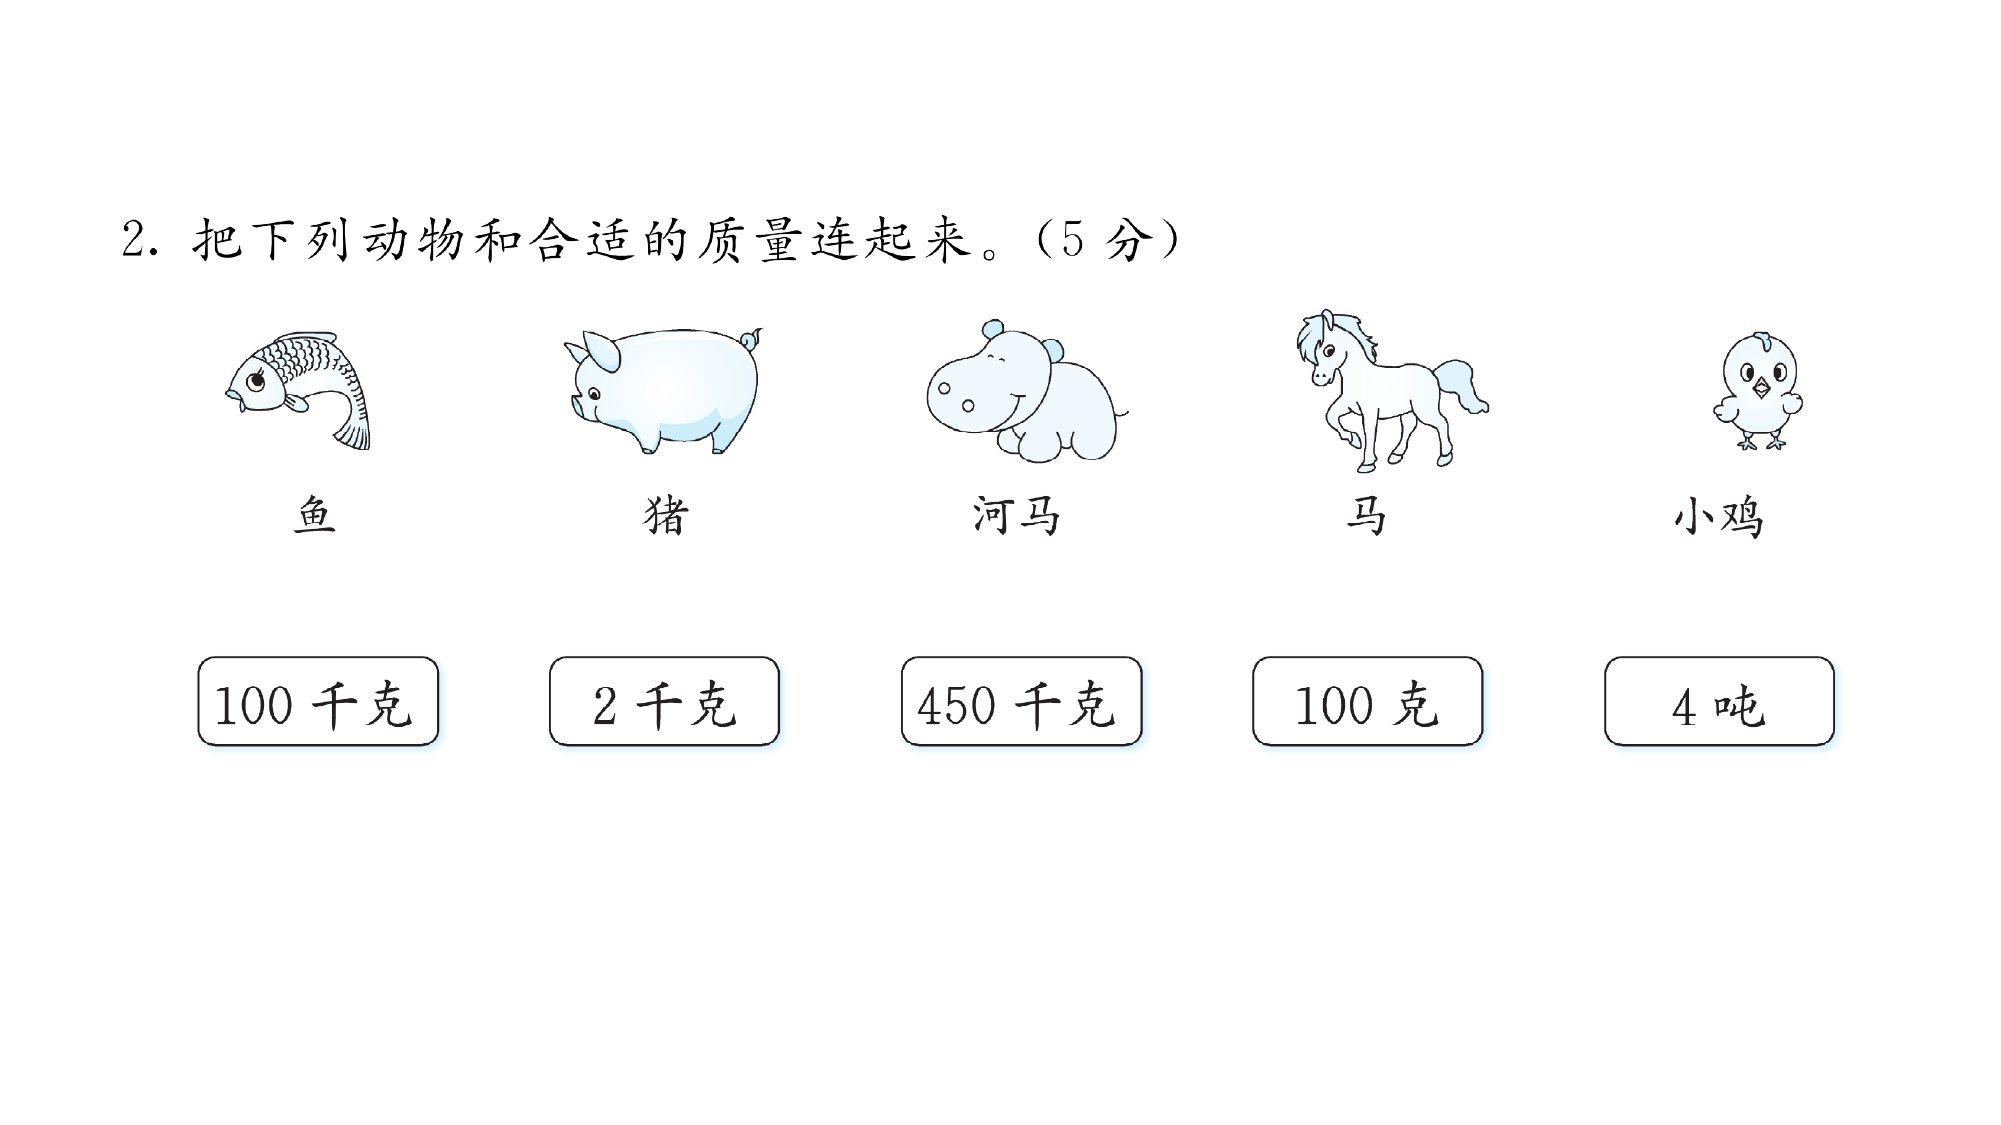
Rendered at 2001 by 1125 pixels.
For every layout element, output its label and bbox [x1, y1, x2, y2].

picture [118, 177, 2000, 769]
